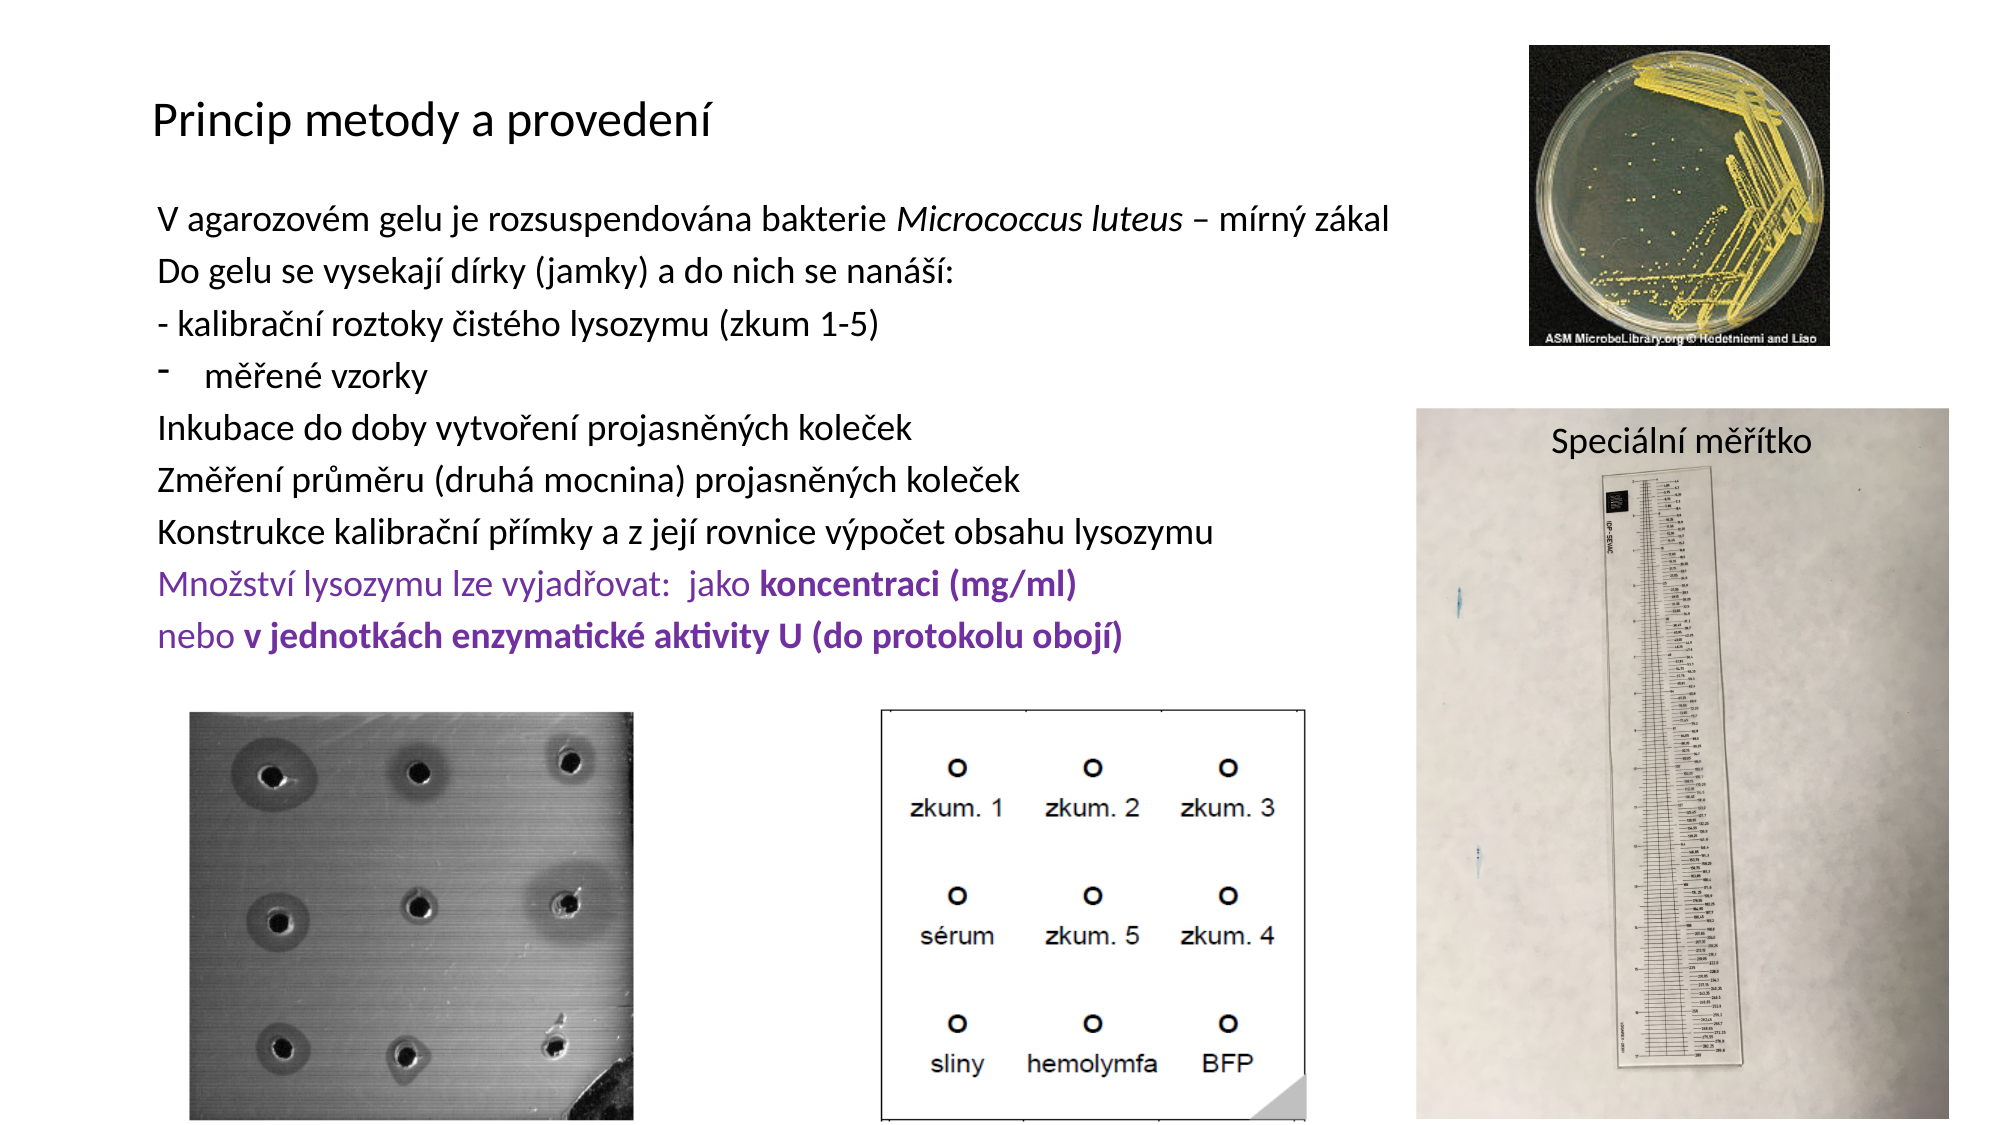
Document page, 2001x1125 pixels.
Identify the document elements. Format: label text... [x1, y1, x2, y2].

picture [1327, 409, 2000, 1118]
text_box Speciální měřítko [1536, 408, 1828, 469]
text_box V agarozovém gelu je rozsuspendována bakterie Micrococcus luteus – mírný zákal Do gelu se vysekají dírky (jamky) a do nich se nanáší: - kalibrační roztoky čistého lysozymu (zkum 1-5) měřené vzorky Inkubace do doby vytvoření projasněných koleček Změření průměru (druhá mocnina) projasněných koleček Konstrukce kalibrační přímky a z její rovnice výpočet obsahu lysozymu Množství lysozymu lze vyjadřovat: jako koncentraci (mg/ml) nebo v jednotkách enzymatické aktivity U (do protokolu obojí) [142, 179, 1406, 664]
text_box Princip metody a provedení [138, 79, 727, 154]
picture [168, 690, 1321, 1125]
picture [1529, 45, 1830, 346]
